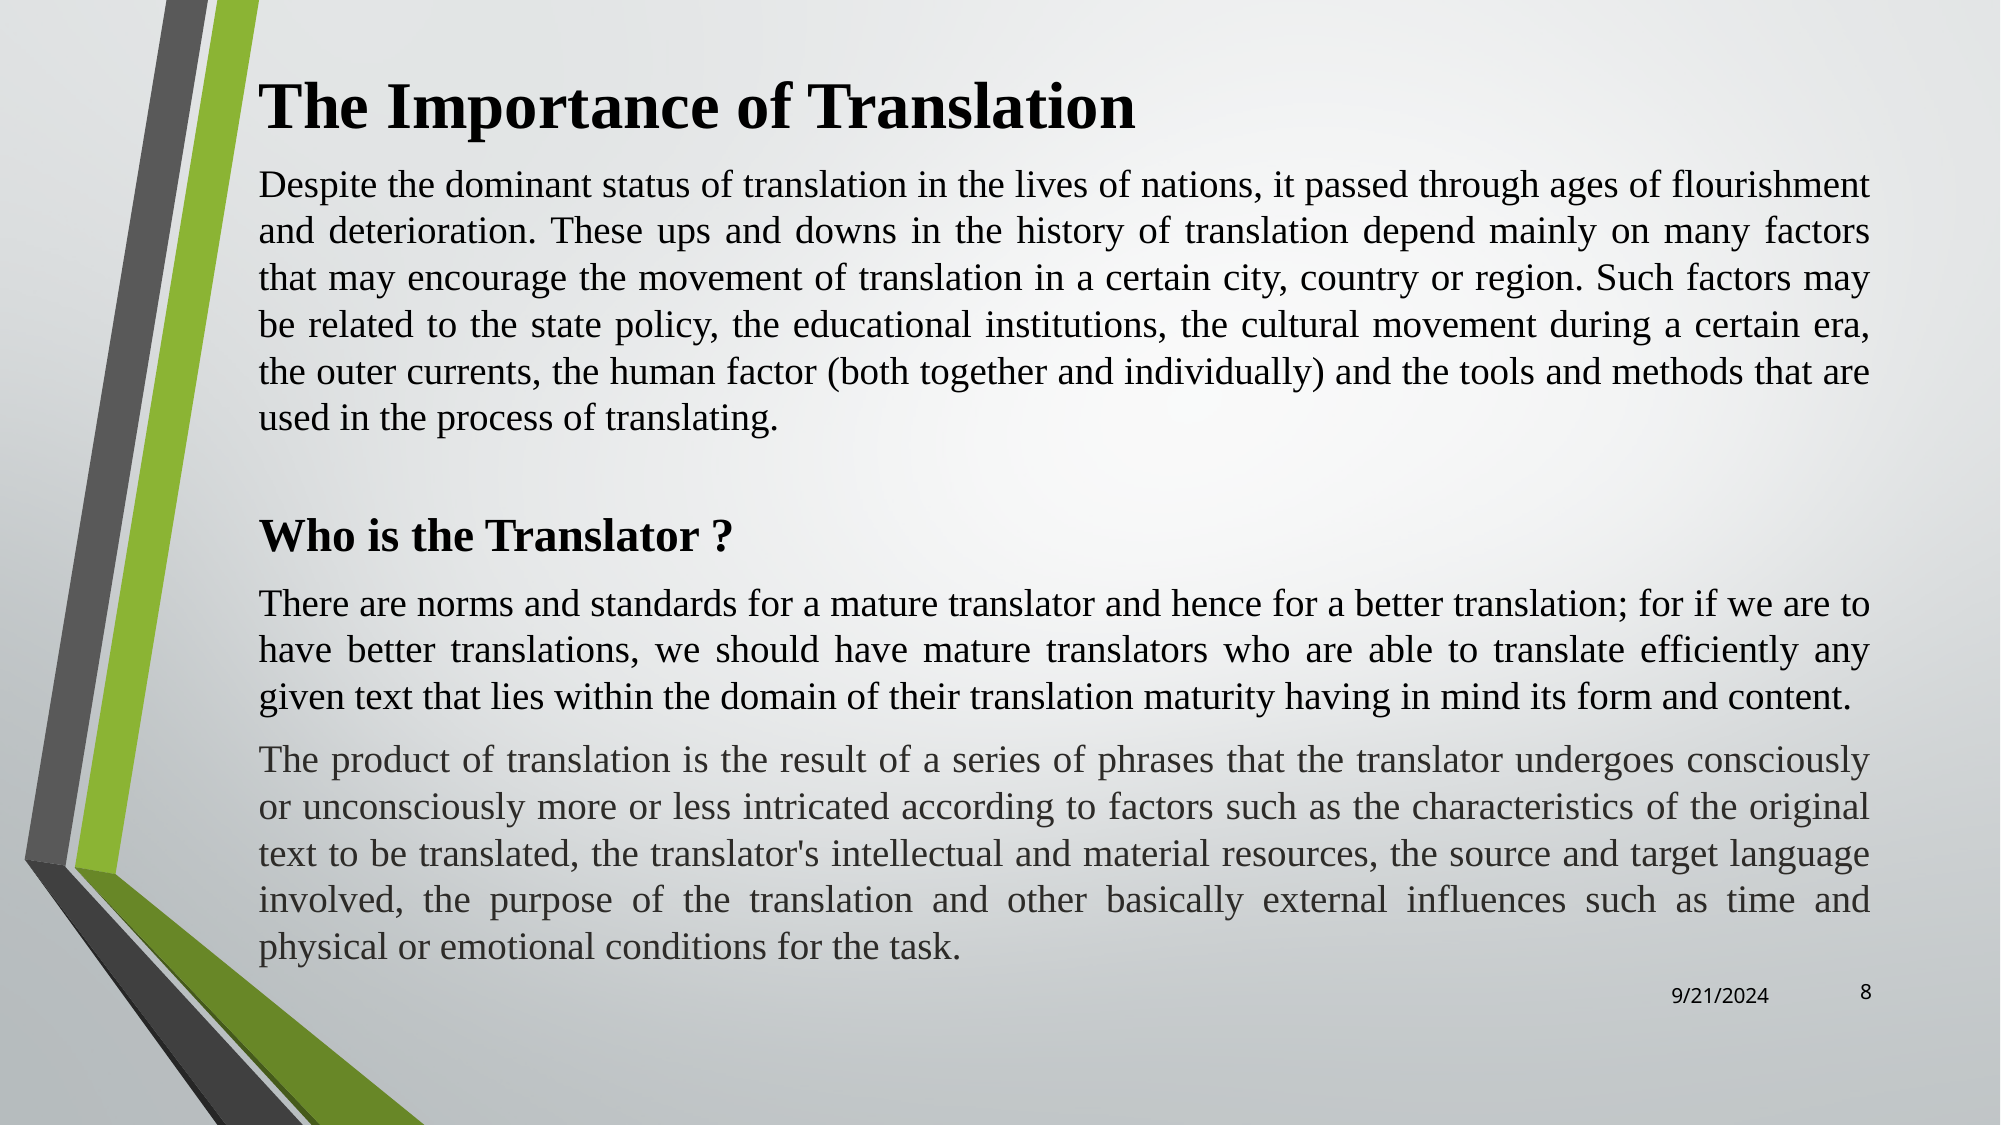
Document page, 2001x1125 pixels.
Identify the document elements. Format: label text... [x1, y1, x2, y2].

slide_number 8 [1796, 962, 1887, 1023]
list Despite the dominant status of translation in the lives of nations, it passed through ages of flourishment and deterioration. These ups and downs in the history of translation depend mainly on many factors that may encourage the movement of translation in a certain city, country or region. Such factors may be related to the state policy, the educational institutions, the cultural movement during a certain era, the outer currents, the human factor (both together and individually) and the tools and methods that are used in the process of translating. Who is the Translator ? There are norms and standards for a mature translator and hence for a better translation; for if we are to have better translations, we should have mature translators who are able to translate efficiently any given text that lies within the domain of their translation maturity having in mind its form and content. The product of translation is the result of a series of phrases that the translator undergoes consciously or unconsciously more or less intricated according to factors such as the characteristics of the original text to be translated, the translator's intellectual and material resources, the source and target language involved, the purpose of the translation and other basically external influences such as time and physical or emotional conditions for the task. [243, 150, 1887, 1023]
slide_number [1596, 965, 1784, 1025]
title The Importance of Translation [243, 52, 1887, 150]
